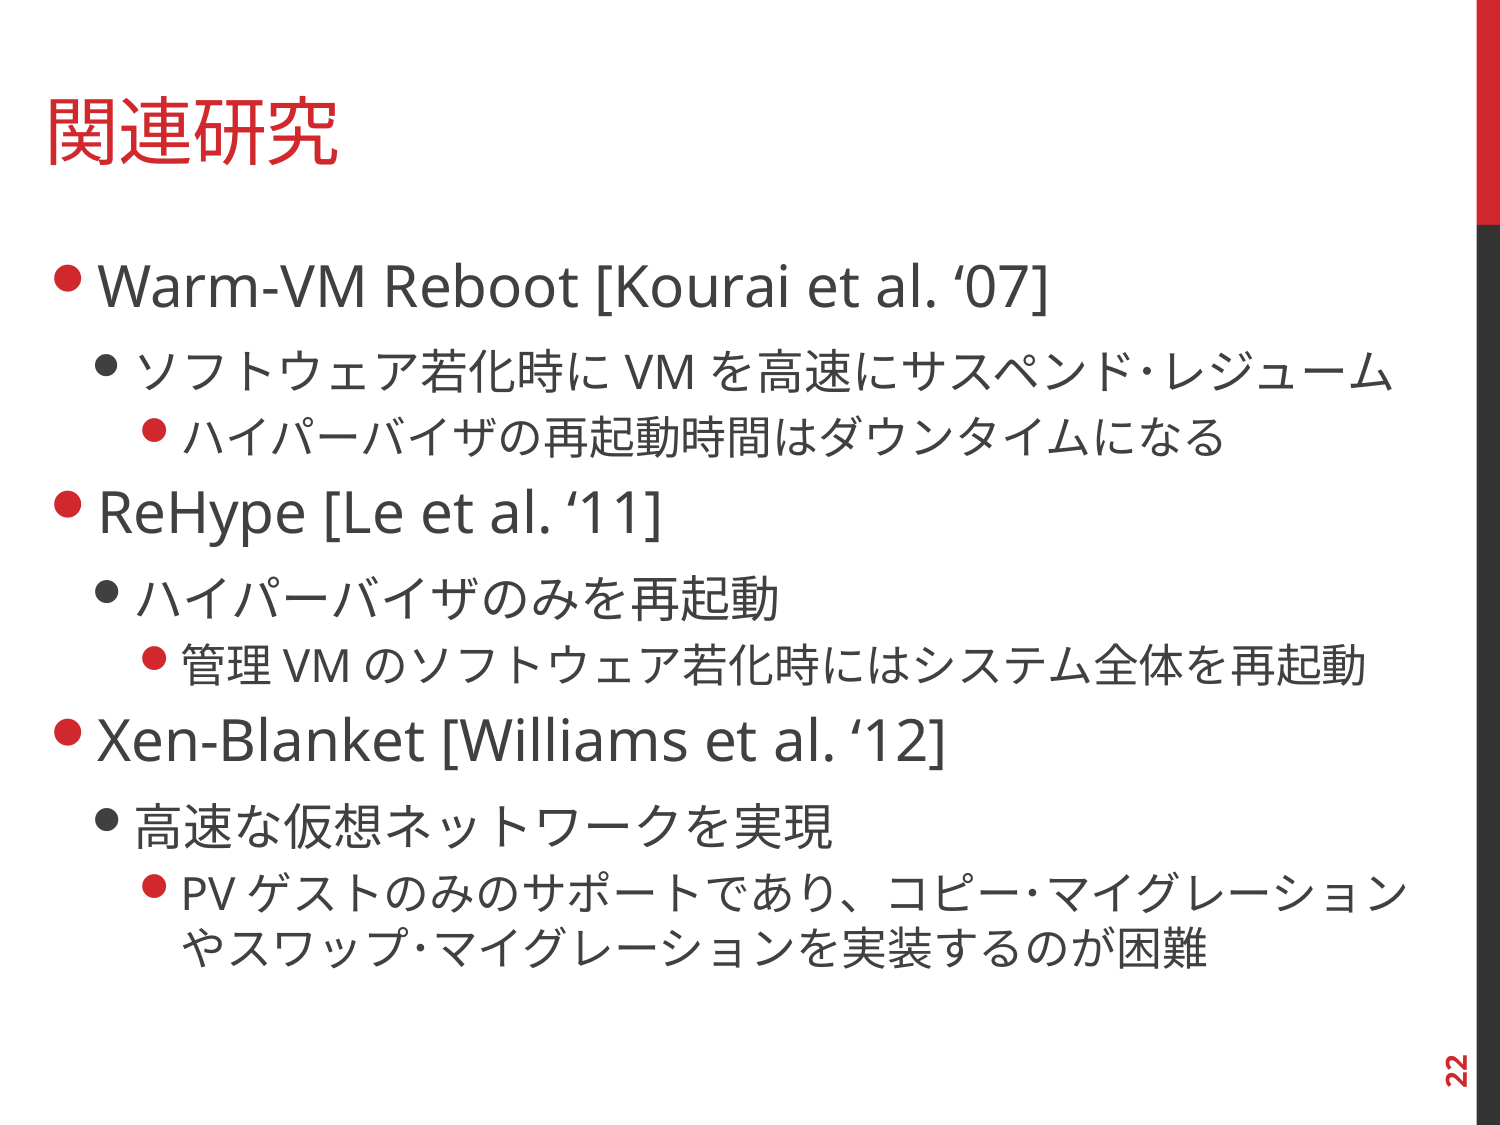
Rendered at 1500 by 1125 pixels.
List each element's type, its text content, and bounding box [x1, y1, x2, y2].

list Warm-VM Reboot [Kourai et al. ‘07] ソフトウェア若化時にVMを高速にサスペンド･レジューム ハイパーバイザの再起動時間はダウンタイムになる ReHype [Le et al. ‘11] ハイパーバイザのみを再起動 管理VMのソフトウェア若化時にはシステム全体を再起動 Xen-Blanket [Williams et al. ‘12] 高速な仮想ネットワークを実現 PVゲストのみのサポートであり、コピー･マイグレーションやスワップ･マイグレーションを実装するのが困難 [35, 242, 1453, 1040]
title 関連研究 [29, 41, 1447, 219]
slide_number 22 [1427, 887, 1488, 1104]
